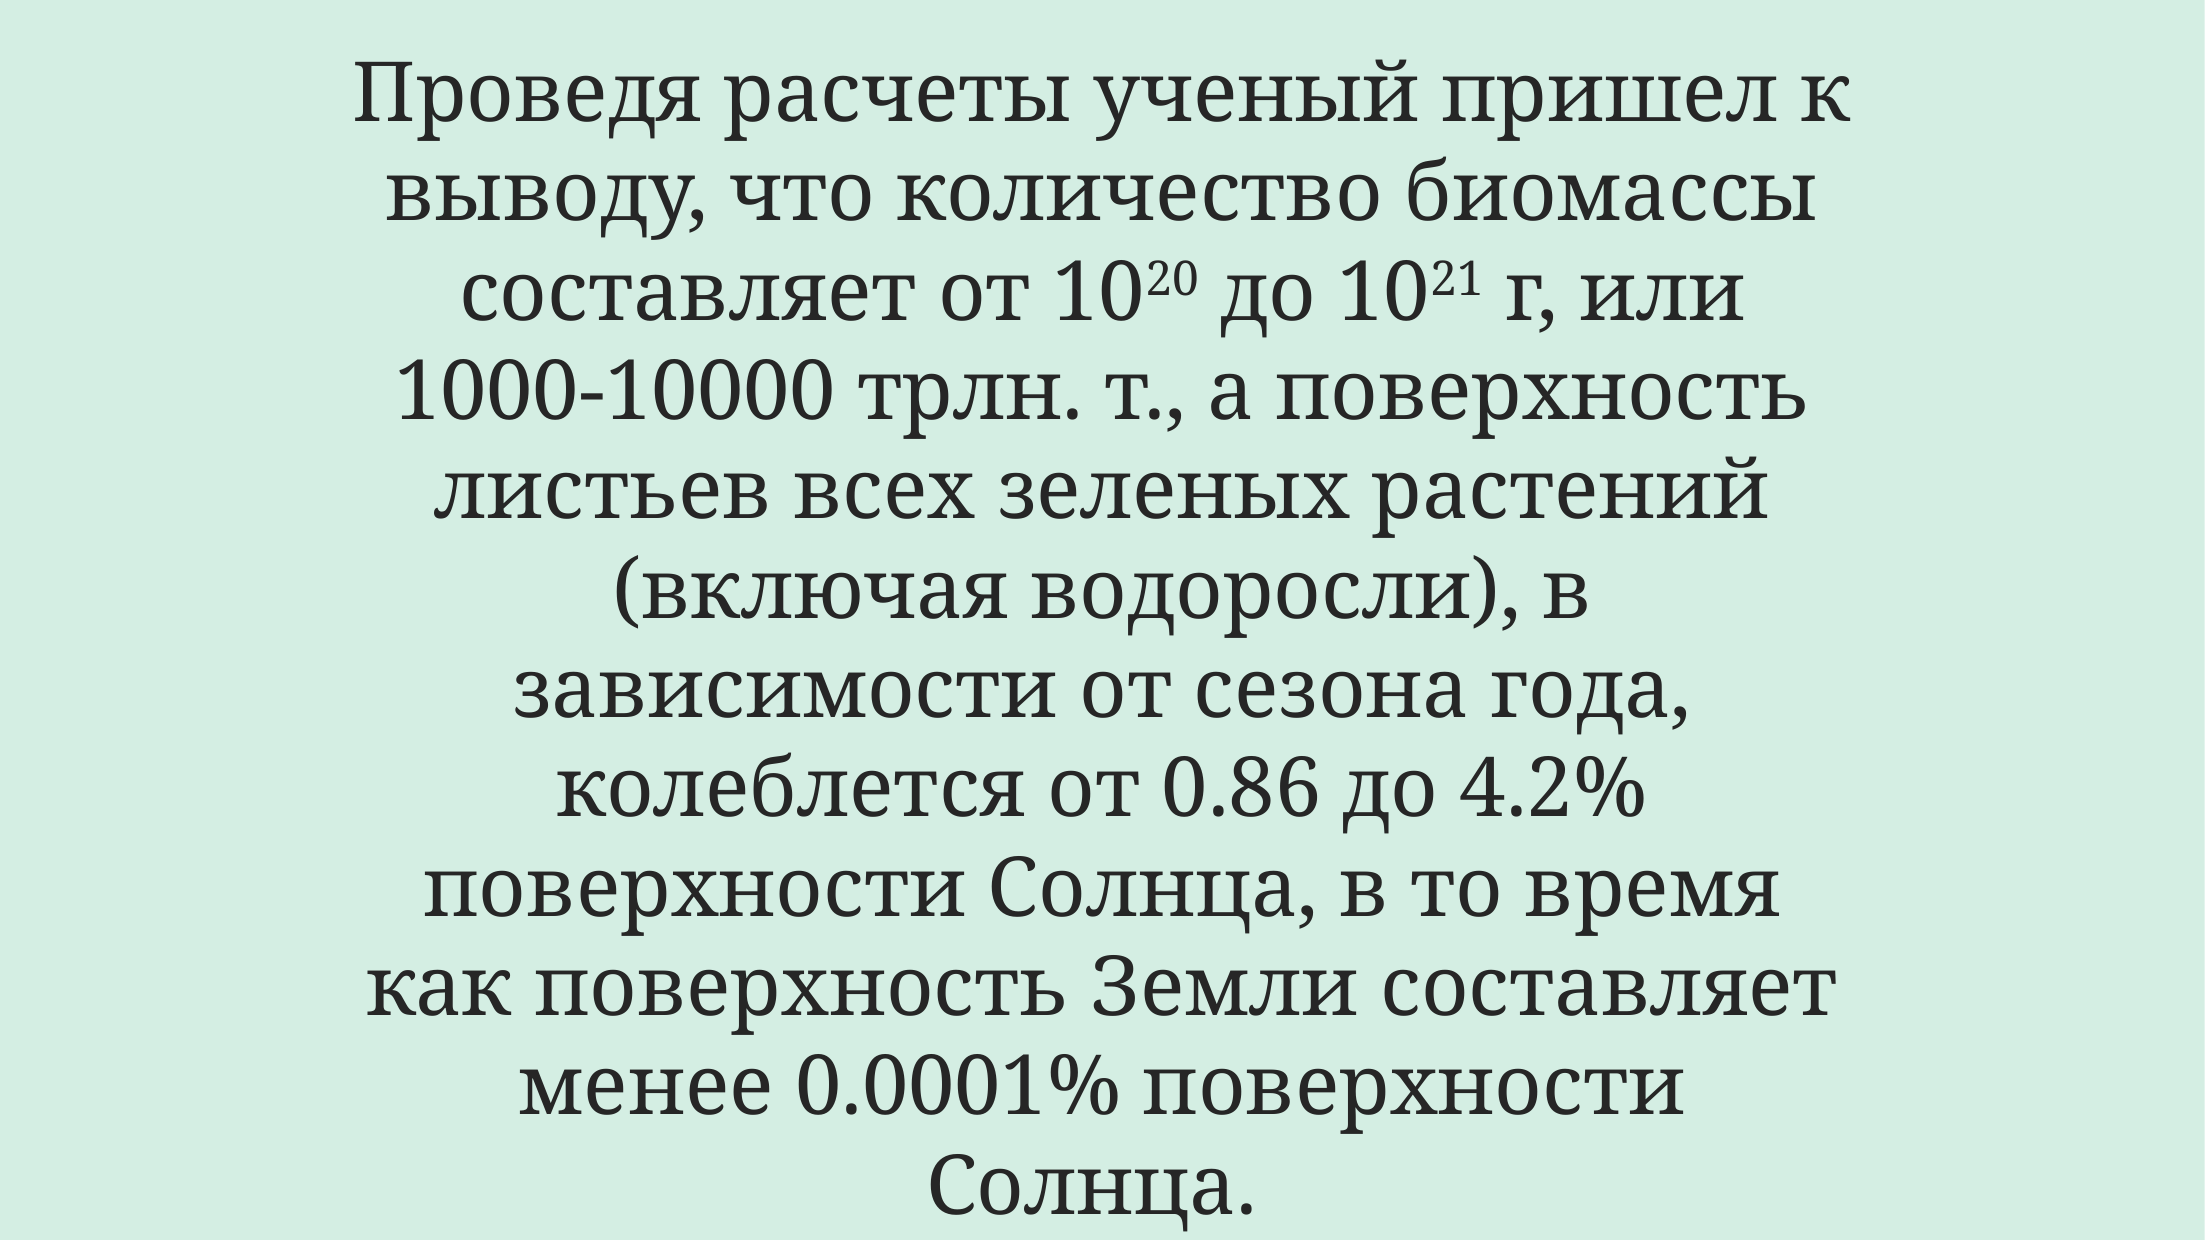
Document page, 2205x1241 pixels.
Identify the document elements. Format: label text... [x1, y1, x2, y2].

title Проведя расчеты ученый пришел к выводу, что количество биомассы составляет от 1020 до 1021 г, или 1000-10000 трлн. т., а поверхность листьев всех зеленых растений (включая водоросли), в зависимости от сезона года, колеблется от 0.86 до 4.2% поверхности Солнца, в то время как поверхность Земли составляет менее 0.0001% поверхности Солнца. [334, 29, 1870, 1241]
